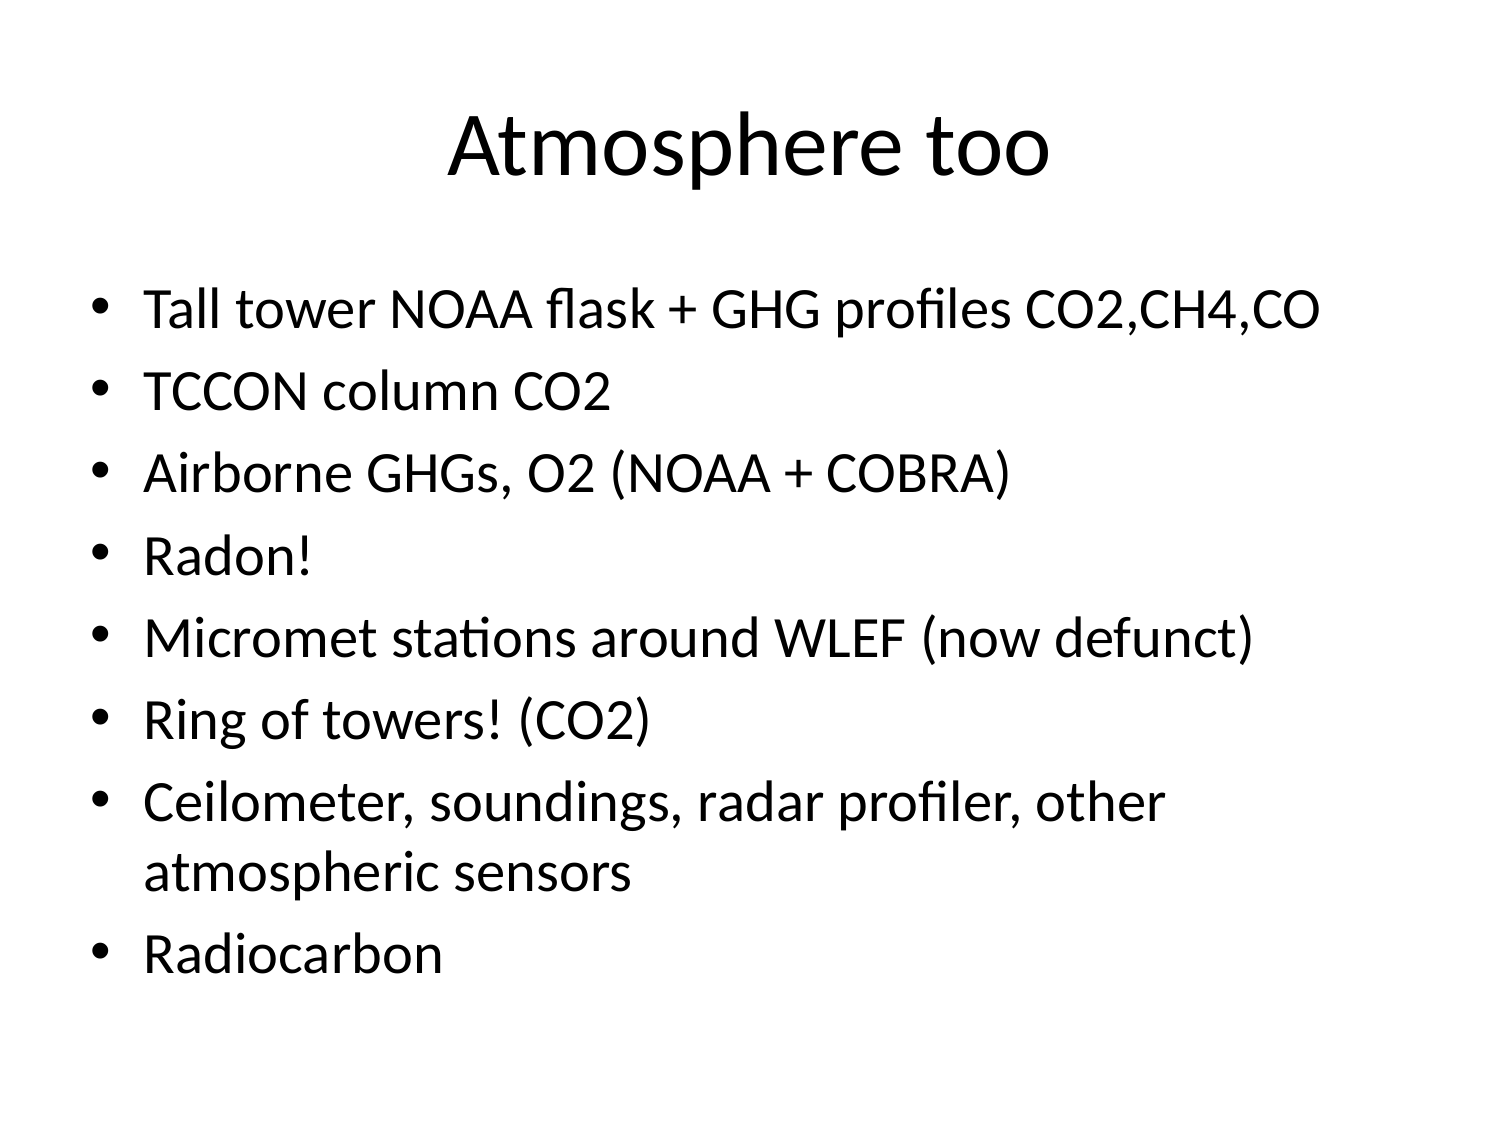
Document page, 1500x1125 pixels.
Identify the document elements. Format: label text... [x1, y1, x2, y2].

title Atmosphere too [75, 45, 1425, 233]
list Tall tower NOAA flask + GHG profiles CO2,CH4,CO TCCON column CO2 Airborne GHGs, O2 (NOAA + COBRA) Radon! Micromet stations around WLEF (now defunct) Ring of towers! (CO2) Ceilometer, soundings, radar profiler, other atmospheric sensors Radiocarbon [75, 262, 1425, 1005]
